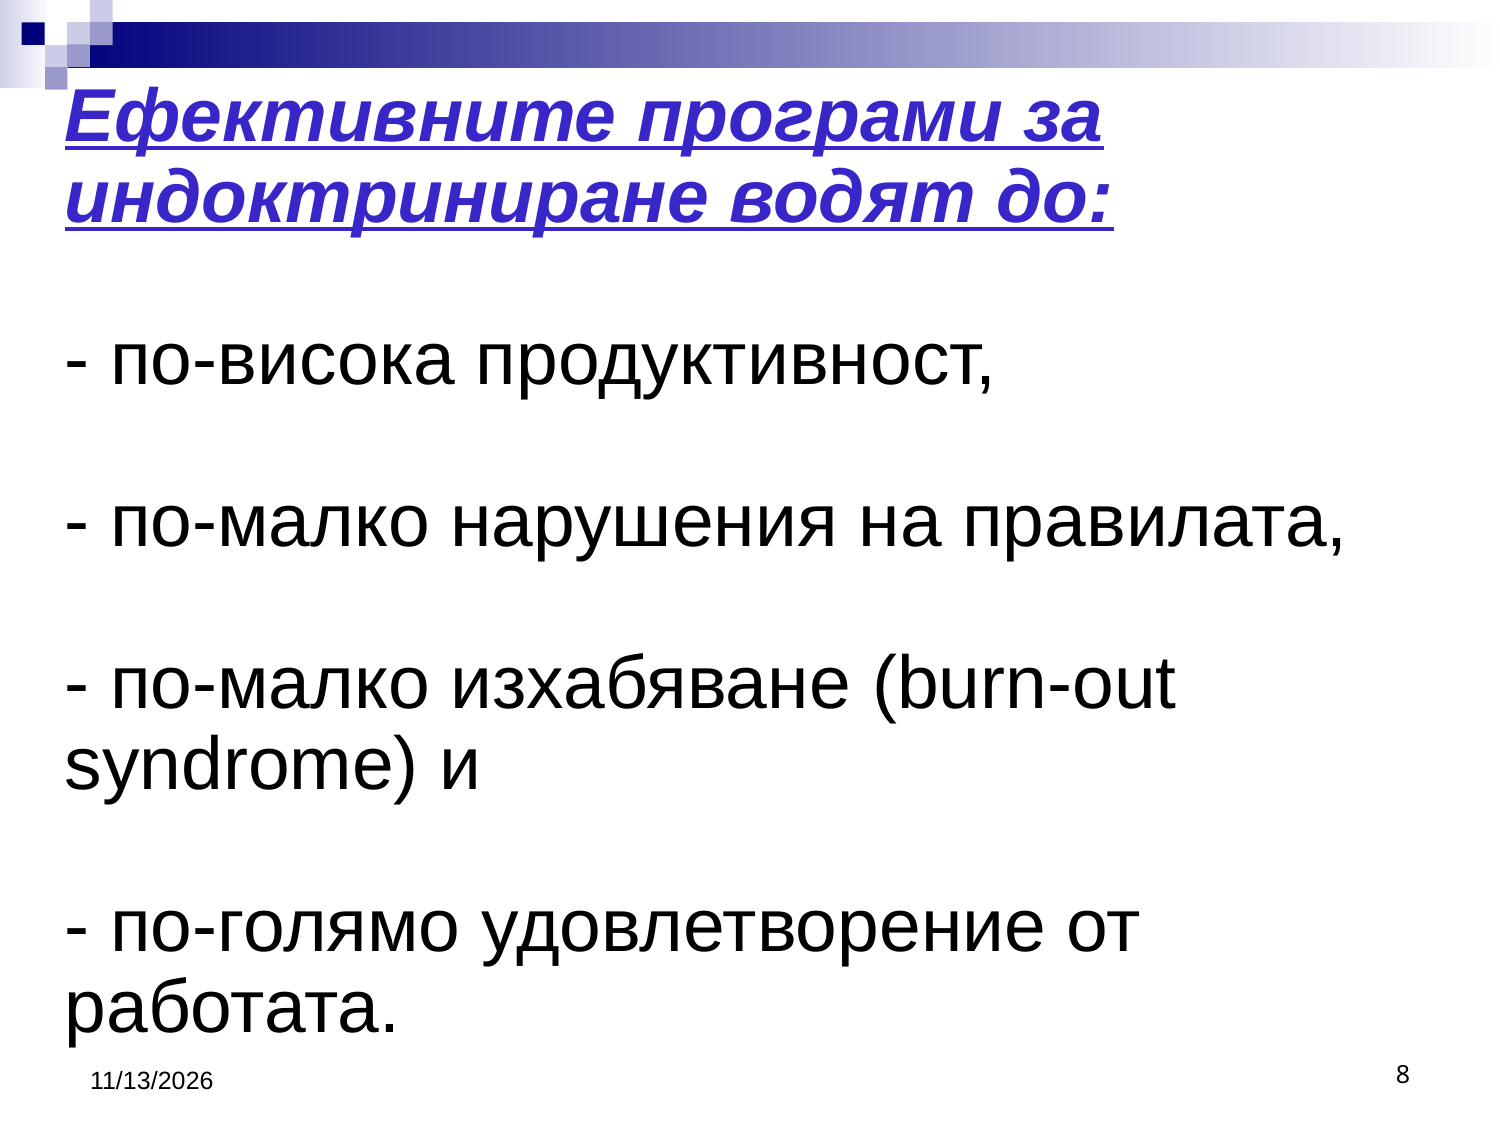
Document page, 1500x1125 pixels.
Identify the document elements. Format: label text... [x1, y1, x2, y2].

slide_number 8 [1074, 1025, 1425, 1100]
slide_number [75, 1024, 425, 1103]
title Ефективните програми за индоктриниране водят до: - по-висока продуктивност, - по-малко нарушения на правилата, - по-малко изхабяване (burn-out syndrome) и - по-голямо удовлетворение от работата. [49, 66, 1446, 1059]
